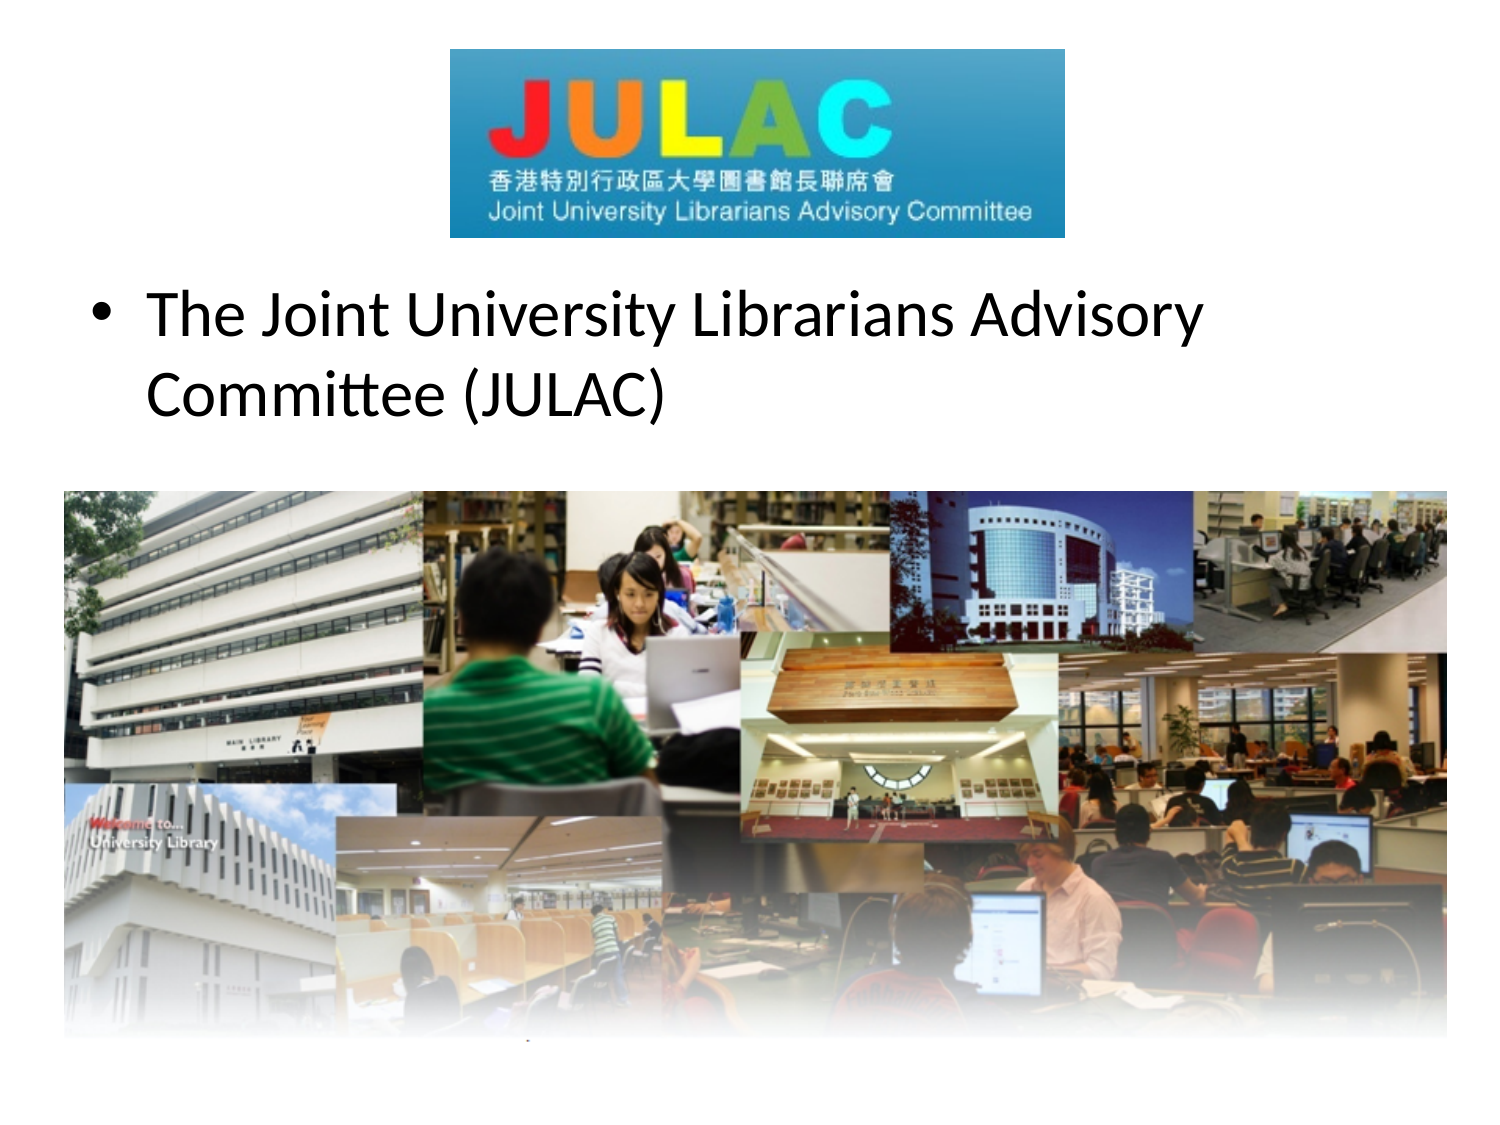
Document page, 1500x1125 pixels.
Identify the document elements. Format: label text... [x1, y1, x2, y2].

list The Joint University Librarians Advisory Committee (JULAC) [75, 262, 1425, 489]
picture [64, 491, 1447, 1045]
picture [449, 49, 1065, 238]
